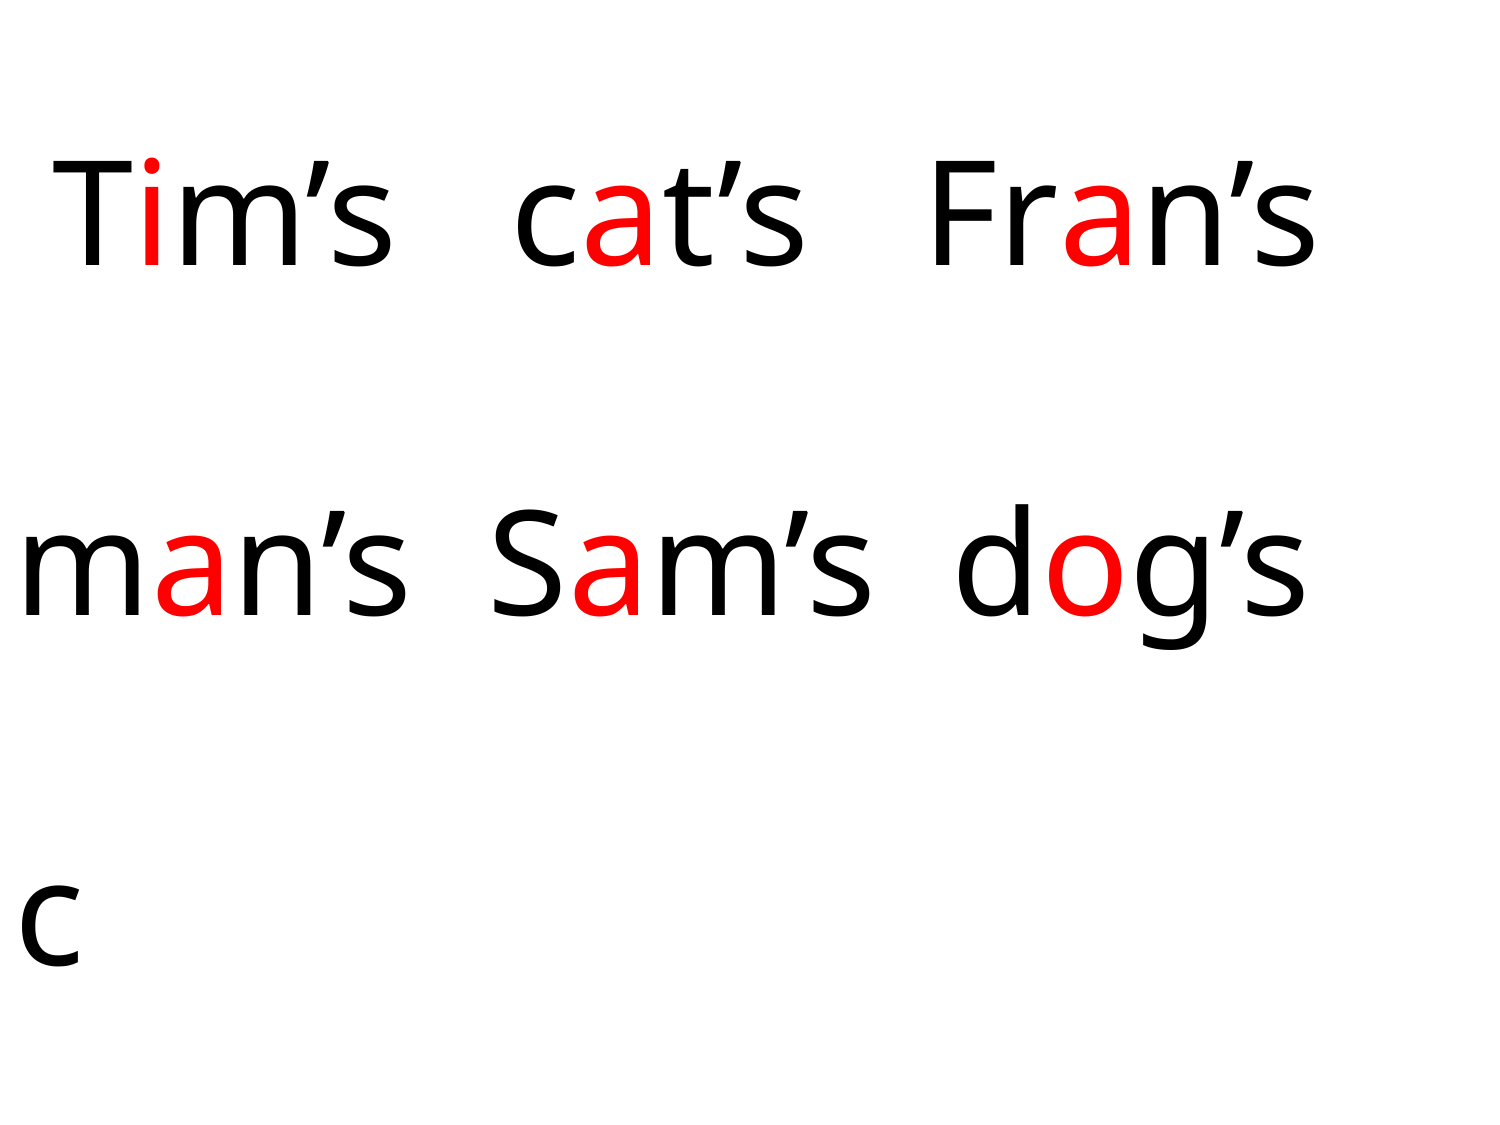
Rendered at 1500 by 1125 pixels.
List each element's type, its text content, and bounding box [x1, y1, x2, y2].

text_box Tim’s cat’s Fran’s man’s Sam’s dog’s c [0, 112, 1500, 1002]
